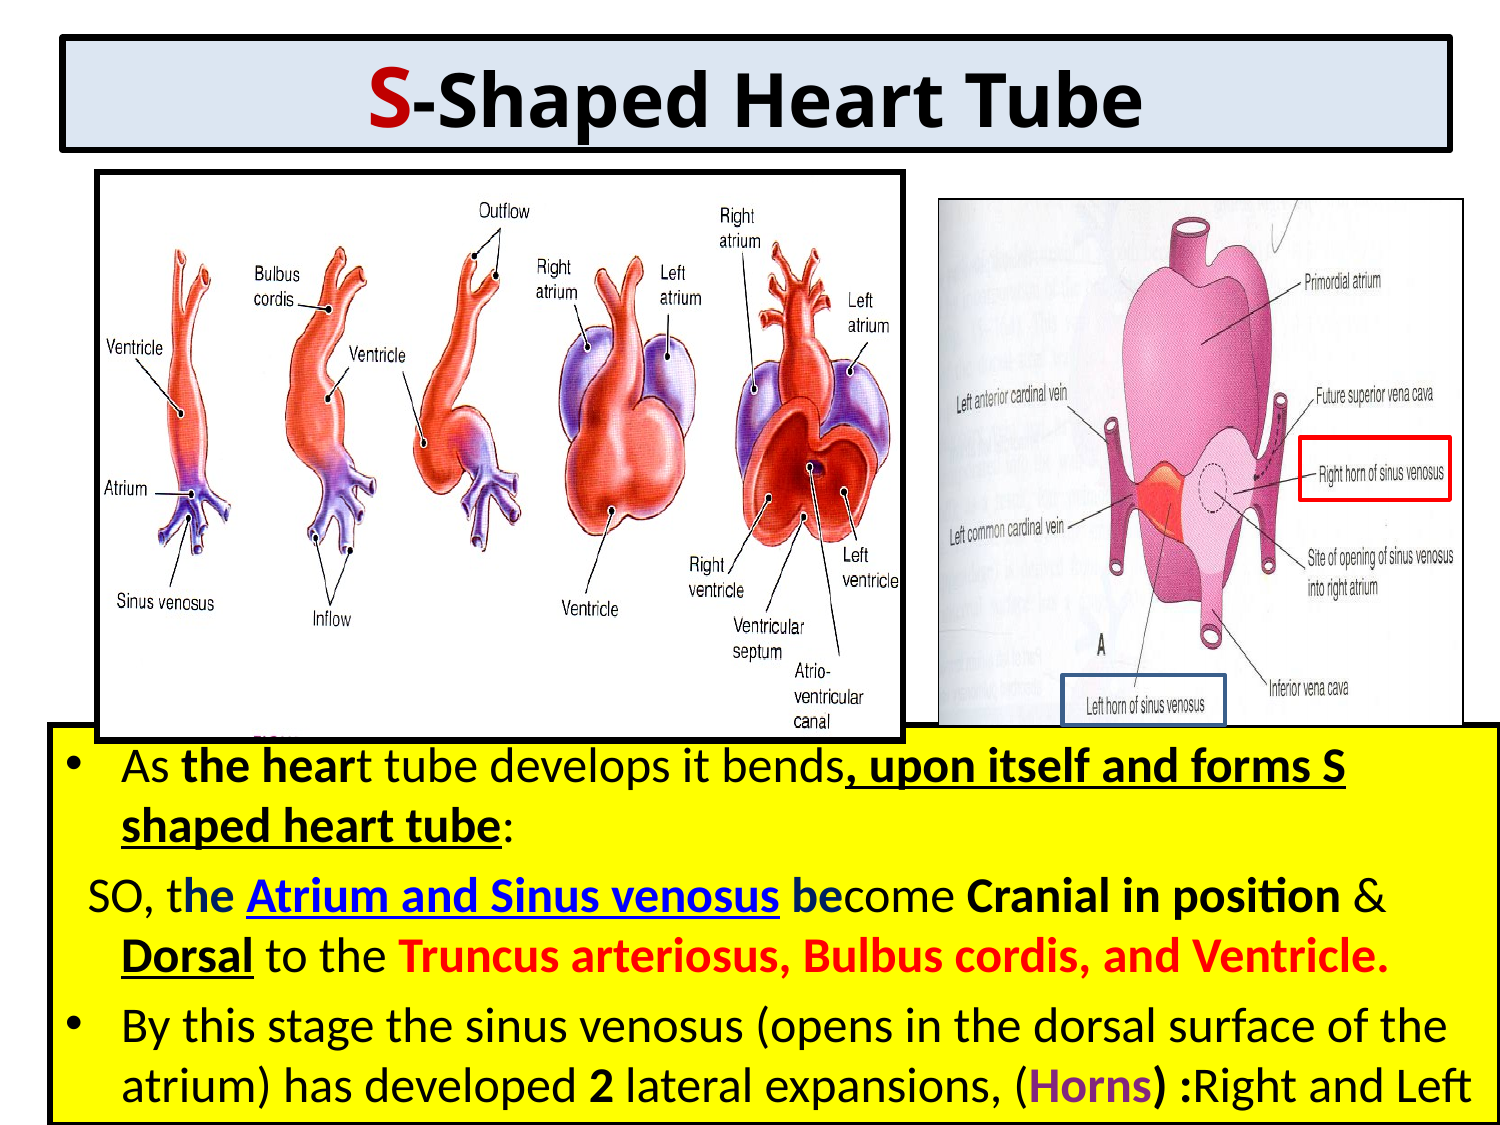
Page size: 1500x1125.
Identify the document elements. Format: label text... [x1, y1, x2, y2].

list As the heart tube develops it bends, upon itself and forms S shaped heart tube: SO, the Atrium and Sinus venosus become Cranial in position & Dorsal to the Truncus arteriosus, Bulbus cordis, and Ventricle. By this stage the sinus venosus (opens in the dorsal surface of the atrium) has developed 2 lateral expansions, (Horns) :Right and Left [50, 725, 1500, 1125]
title S-Shaped Heart Tube [62, 37, 1450, 150]
picture [938, 199, 1463, 726]
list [99, 174, 901, 738]
